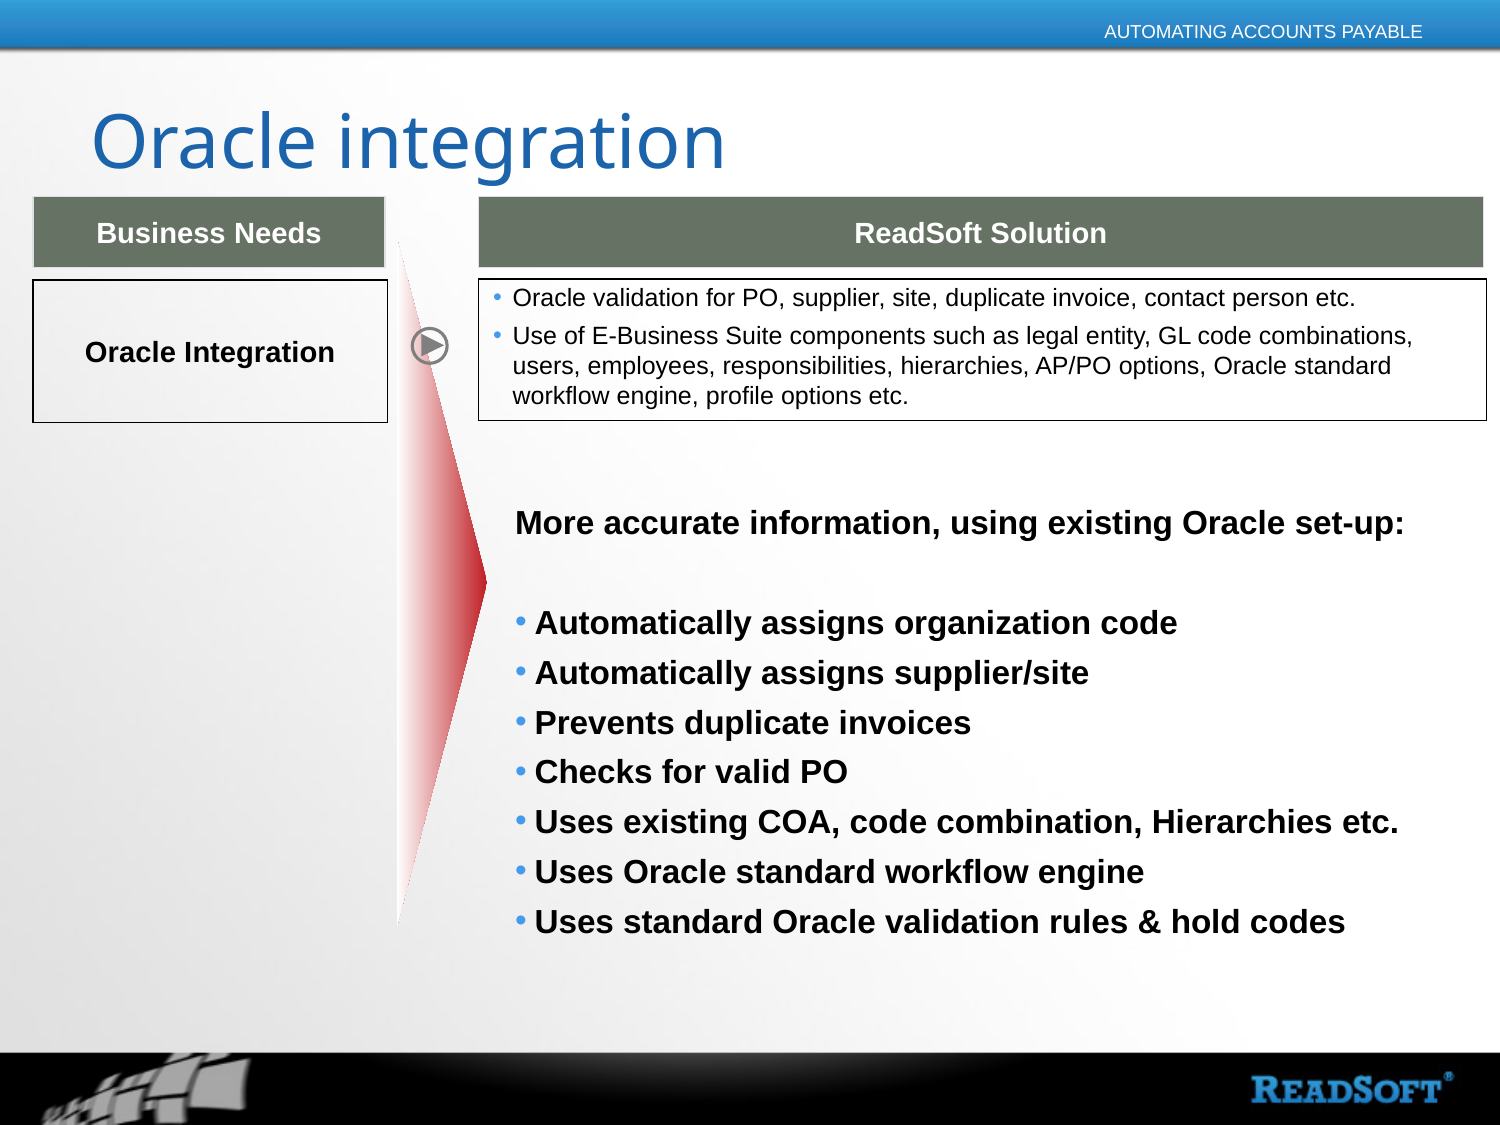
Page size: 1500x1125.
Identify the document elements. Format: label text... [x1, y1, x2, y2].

picture [0, 0, 1500, 1125]
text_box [411, 328, 448, 364]
text_box ReadSoft Solution [478, 196, 1484, 268]
text_box Oracle validation for PO, supplier, site, duplicate invoice, contact person etc. Use of E-Business Suite components such as legal entity, GL code combinations, users, employees, responsibilities, hierarchies, AP/PO options, Oracle standard workflow engine, profile options etc. [478, 278, 1487, 421]
text_box [396, 238, 488, 927]
text_box More accurate information, using existing Oracle set-up: Automatically assigns organization code Automatically assigns supplier/site Prevents duplicate invoices Checks for valid PO Uses existing COA, code combination, Hierarchies etc. Uses Oracle standard workflow engine Uses standard Oracle validation rules & hold codes [500, 662, 1456, 780]
title Oracle integration [75, 45, 1425, 233]
text_box Business Needs [33, 196, 385, 268]
text_box Oracle Integration [33, 280, 388, 423]
text_box AUTOMATING ACCOUNTS PAYABLE [744, 12, 1438, 50]
